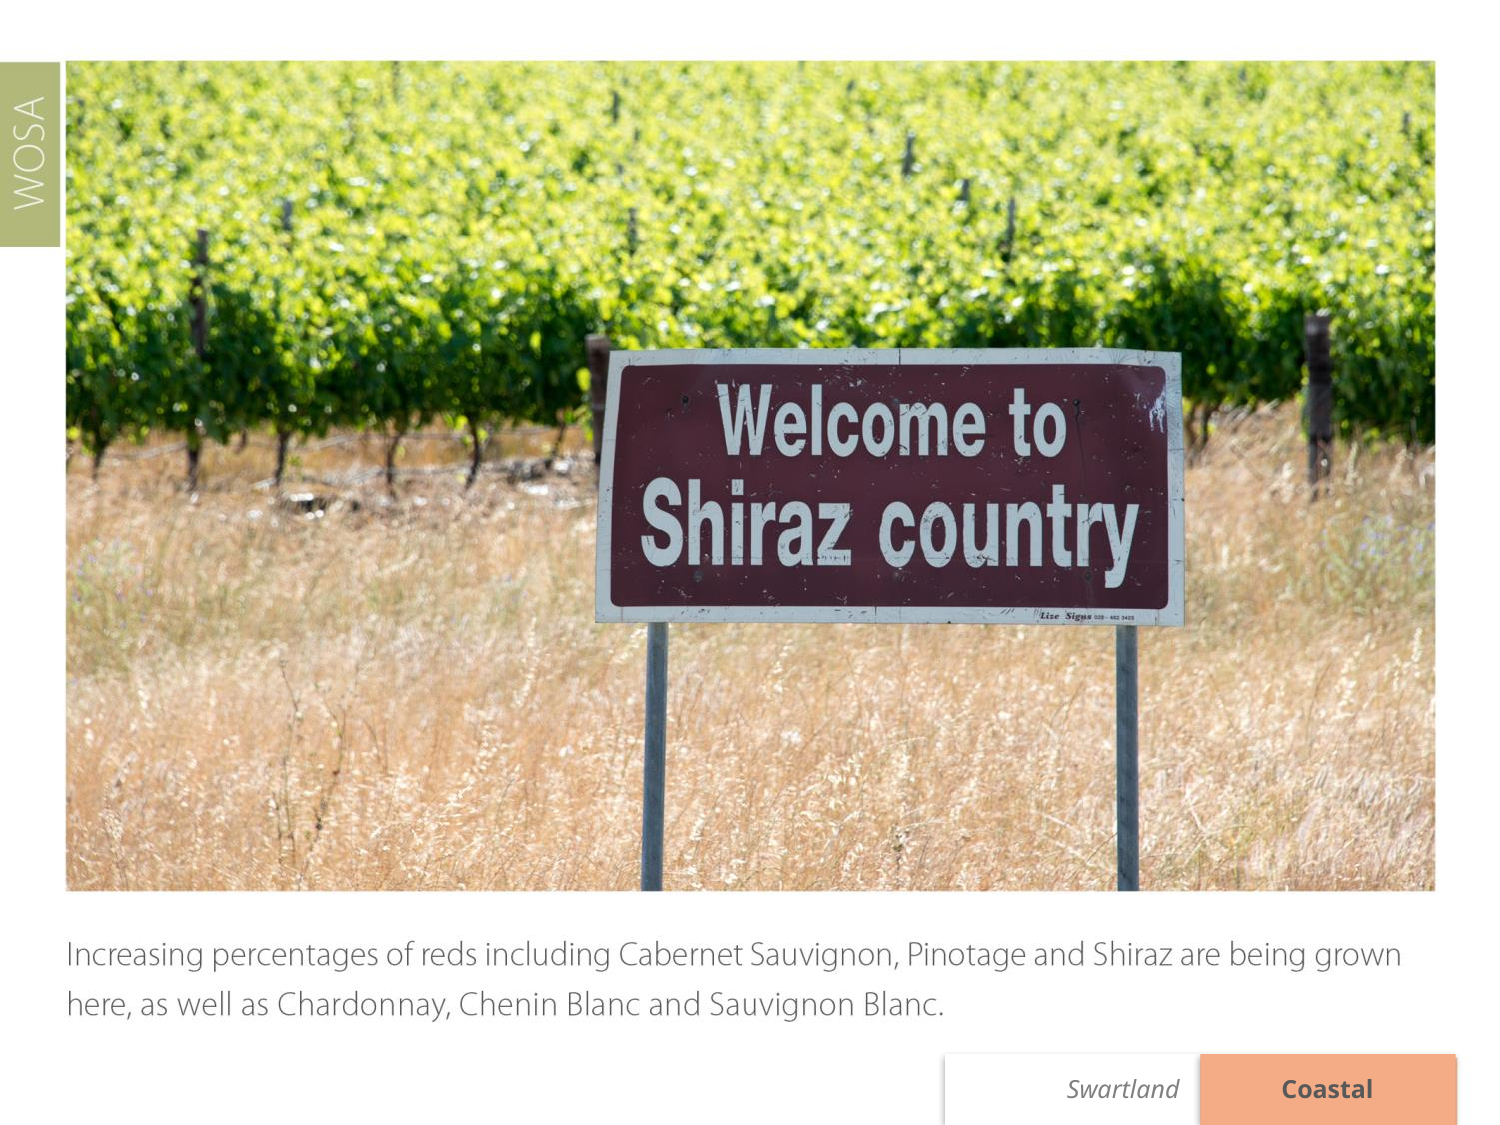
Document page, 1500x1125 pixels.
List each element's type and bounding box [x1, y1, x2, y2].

text_box [944, 1053, 1456, 1125]
picture [0, 0, 1500, 1125]
